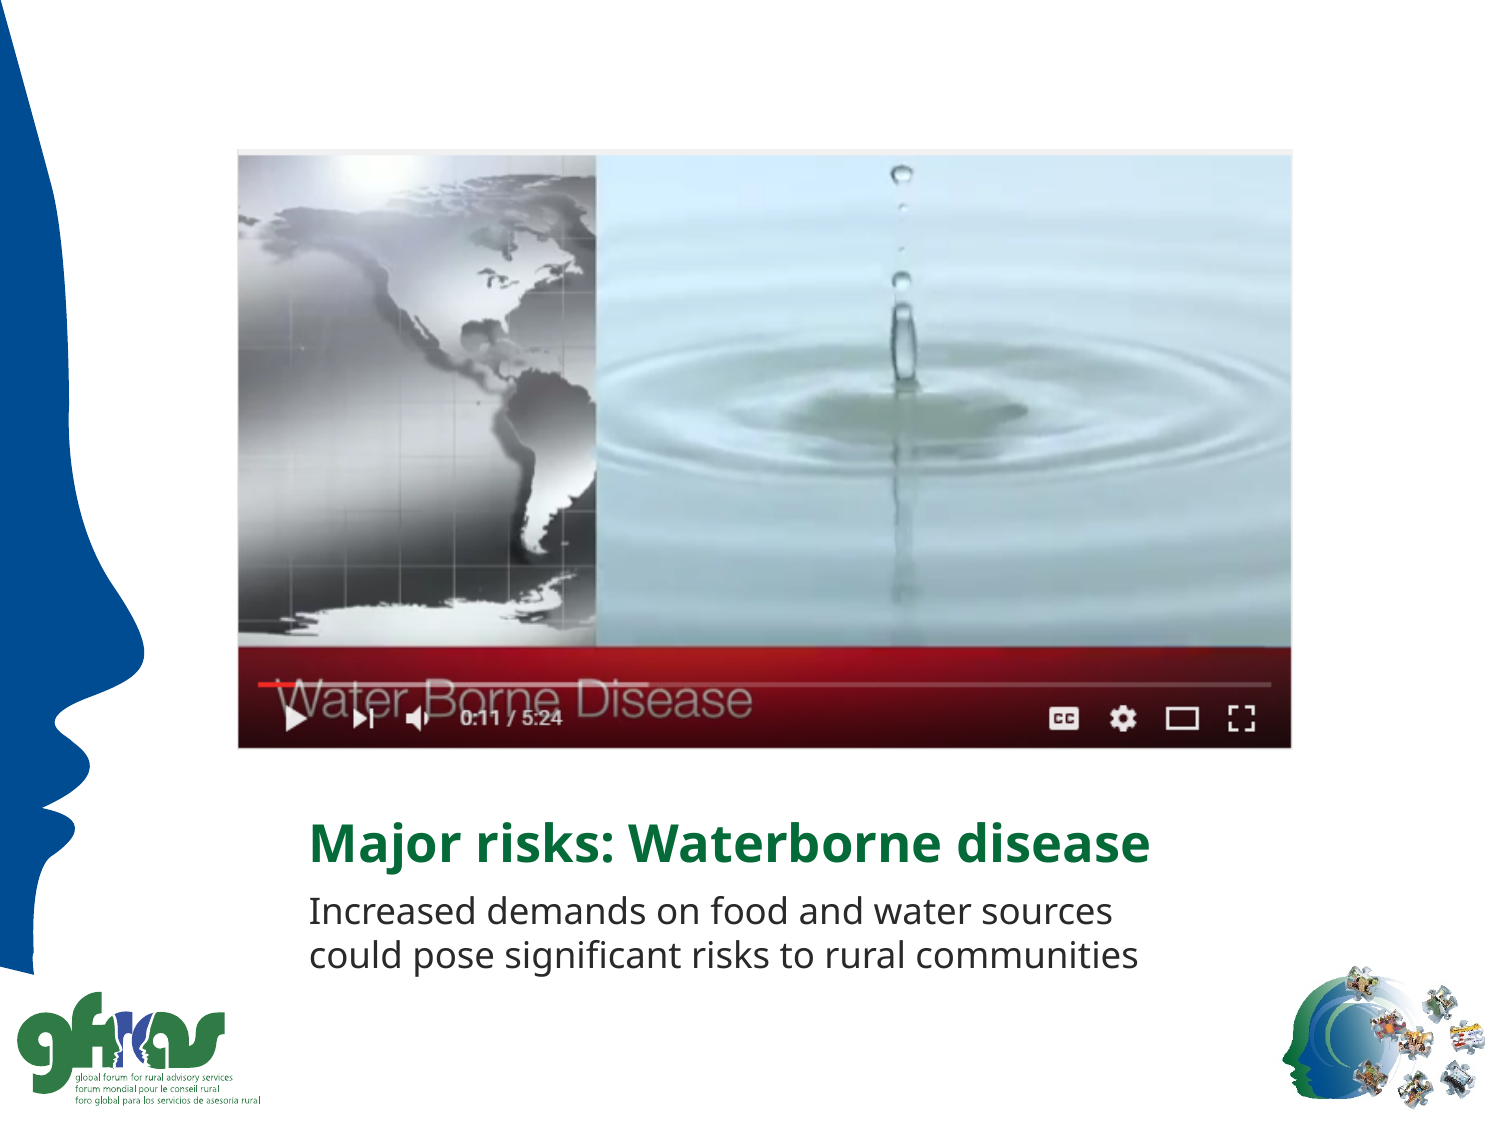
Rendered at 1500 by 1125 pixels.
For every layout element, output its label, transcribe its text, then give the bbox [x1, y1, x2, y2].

picture [1272, 958, 1500, 1125]
list Increased demands on food and water sources could pose significant risks to rural communities [294, 880, 1194, 1013]
title Major risks: Waterborne disease [294, 787, 1194, 880]
picture [237, 149, 1293, 751]
